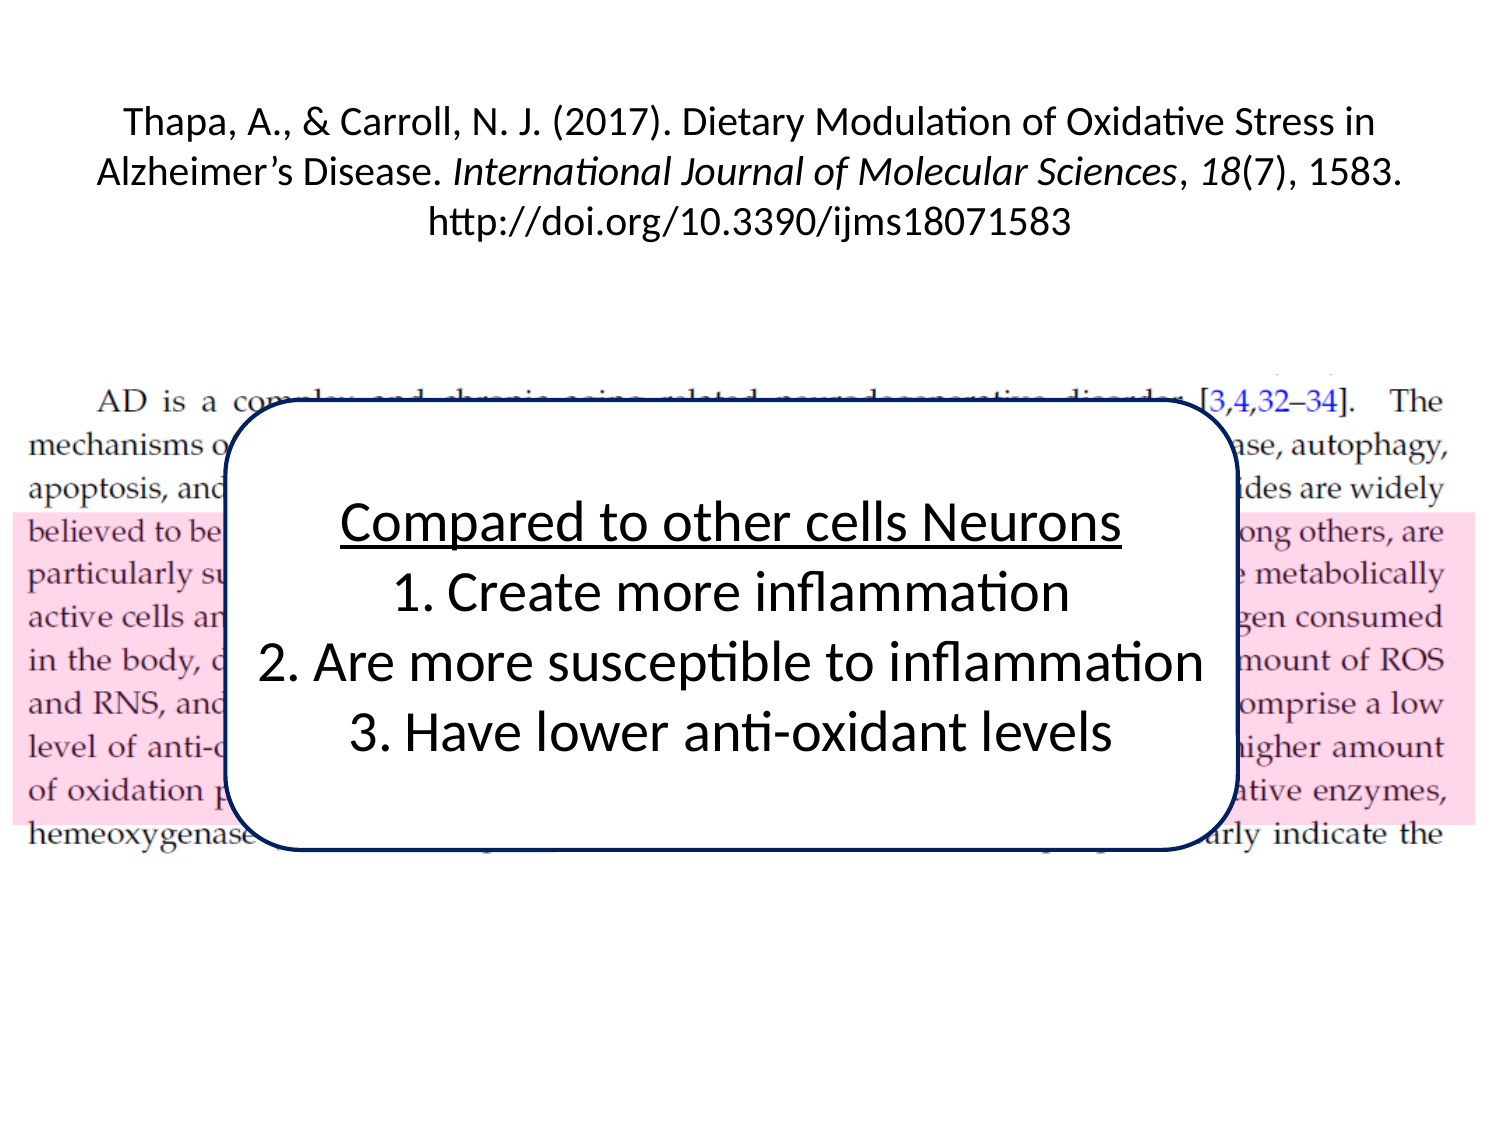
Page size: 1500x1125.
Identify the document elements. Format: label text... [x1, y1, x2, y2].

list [0, 374, 1499, 901]
title Thapa, A., & Carroll, N. J. (2017). Dietary Modulation of Oxidative Stress in Alzheimer’s Disease. International Journal of Molecular Sciences, 18(7), 1583. http://doi.org/10.3390/ijms18071583 [75, 37, 1425, 300]
